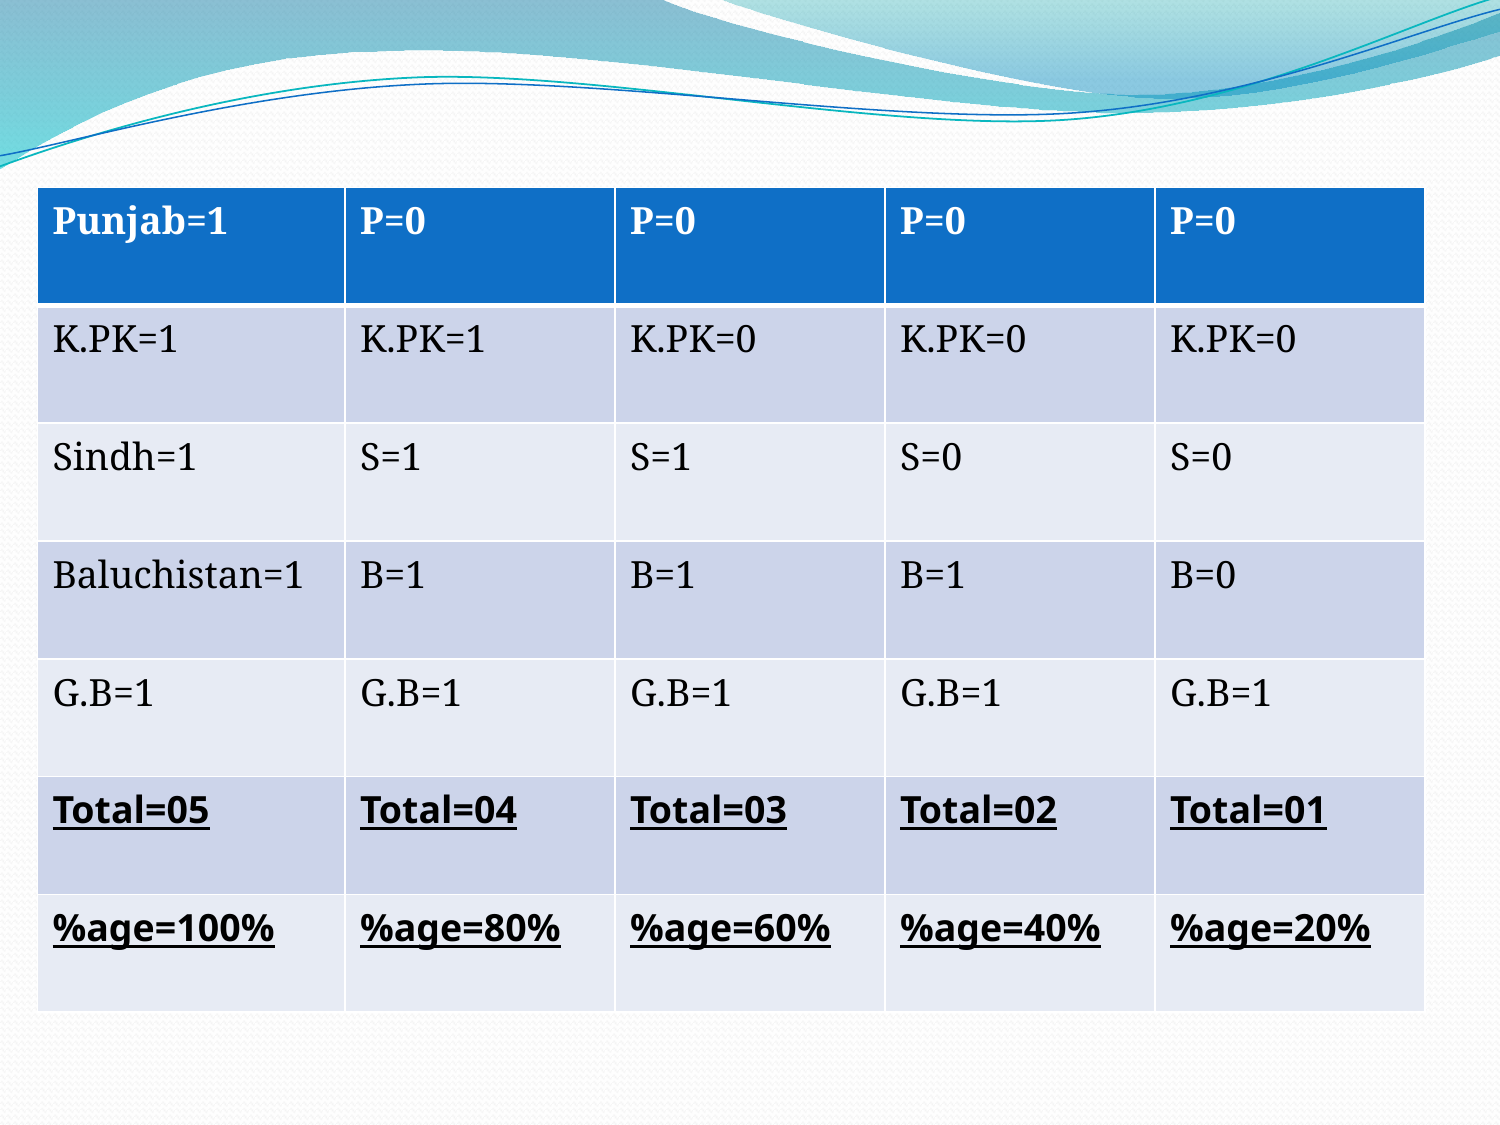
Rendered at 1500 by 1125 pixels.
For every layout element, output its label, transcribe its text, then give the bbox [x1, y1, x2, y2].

table_cell %age=80% [346, 895, 614, 1011]
table_cell S=0 [1156, 424, 1424, 540]
table_header P=0 [886, 188, 1154, 303]
table_cell K.PK=1 [38, 308, 344, 422]
table_cell Total=03 [616, 777, 884, 894]
table_cell G.B=1 [1156, 660, 1424, 776]
table_cell %age=40% [886, 895, 1154, 1011]
table_cell K.PK=1 [346, 308, 614, 422]
table_header P=0 [1156, 188, 1424, 303]
table_cell S=1 [616, 424, 884, 540]
table_cell %age=20% [1156, 895, 1424, 1011]
table_cell G.B=1 [886, 660, 1154, 776]
table_cell S=1 [346, 424, 614, 540]
table_cell G.B=1 [346, 660, 614, 776]
table_cell Total=01 [1156, 777, 1424, 894]
table_header Punjab=1 [38, 188, 344, 303]
table_cell B=1 [346, 542, 614, 658]
table_cell Total=02 [886, 777, 1154, 894]
table_cell B=1 [616, 542, 884, 658]
table_cell Baluchistan=1 [38, 542, 344, 658]
table_cell K.PK=0 [616, 308, 884, 422]
table_cell S=0 [886, 424, 1154, 540]
table_cell K.PK=0 [886, 308, 1154, 422]
table_cell Total=04 [346, 777, 614, 894]
table_cell K.PK=0 [1156, 308, 1424, 422]
table_cell B=1 [886, 542, 1154, 658]
table_header P=0 [616, 188, 884, 303]
table_cell Total=05 [38, 777, 344, 894]
table_cell B=0 [1156, 542, 1424, 658]
table_cell Sindh=1 [38, 424, 344, 540]
table_cell G.B=1 [616, 660, 884, 776]
table_cell %age=60% [616, 895, 884, 1011]
table_cell G.B=1 [38, 660, 344, 776]
table_header P=0 [346, 188, 614, 303]
table_cell %age=100% [38, 895, 344, 1011]
